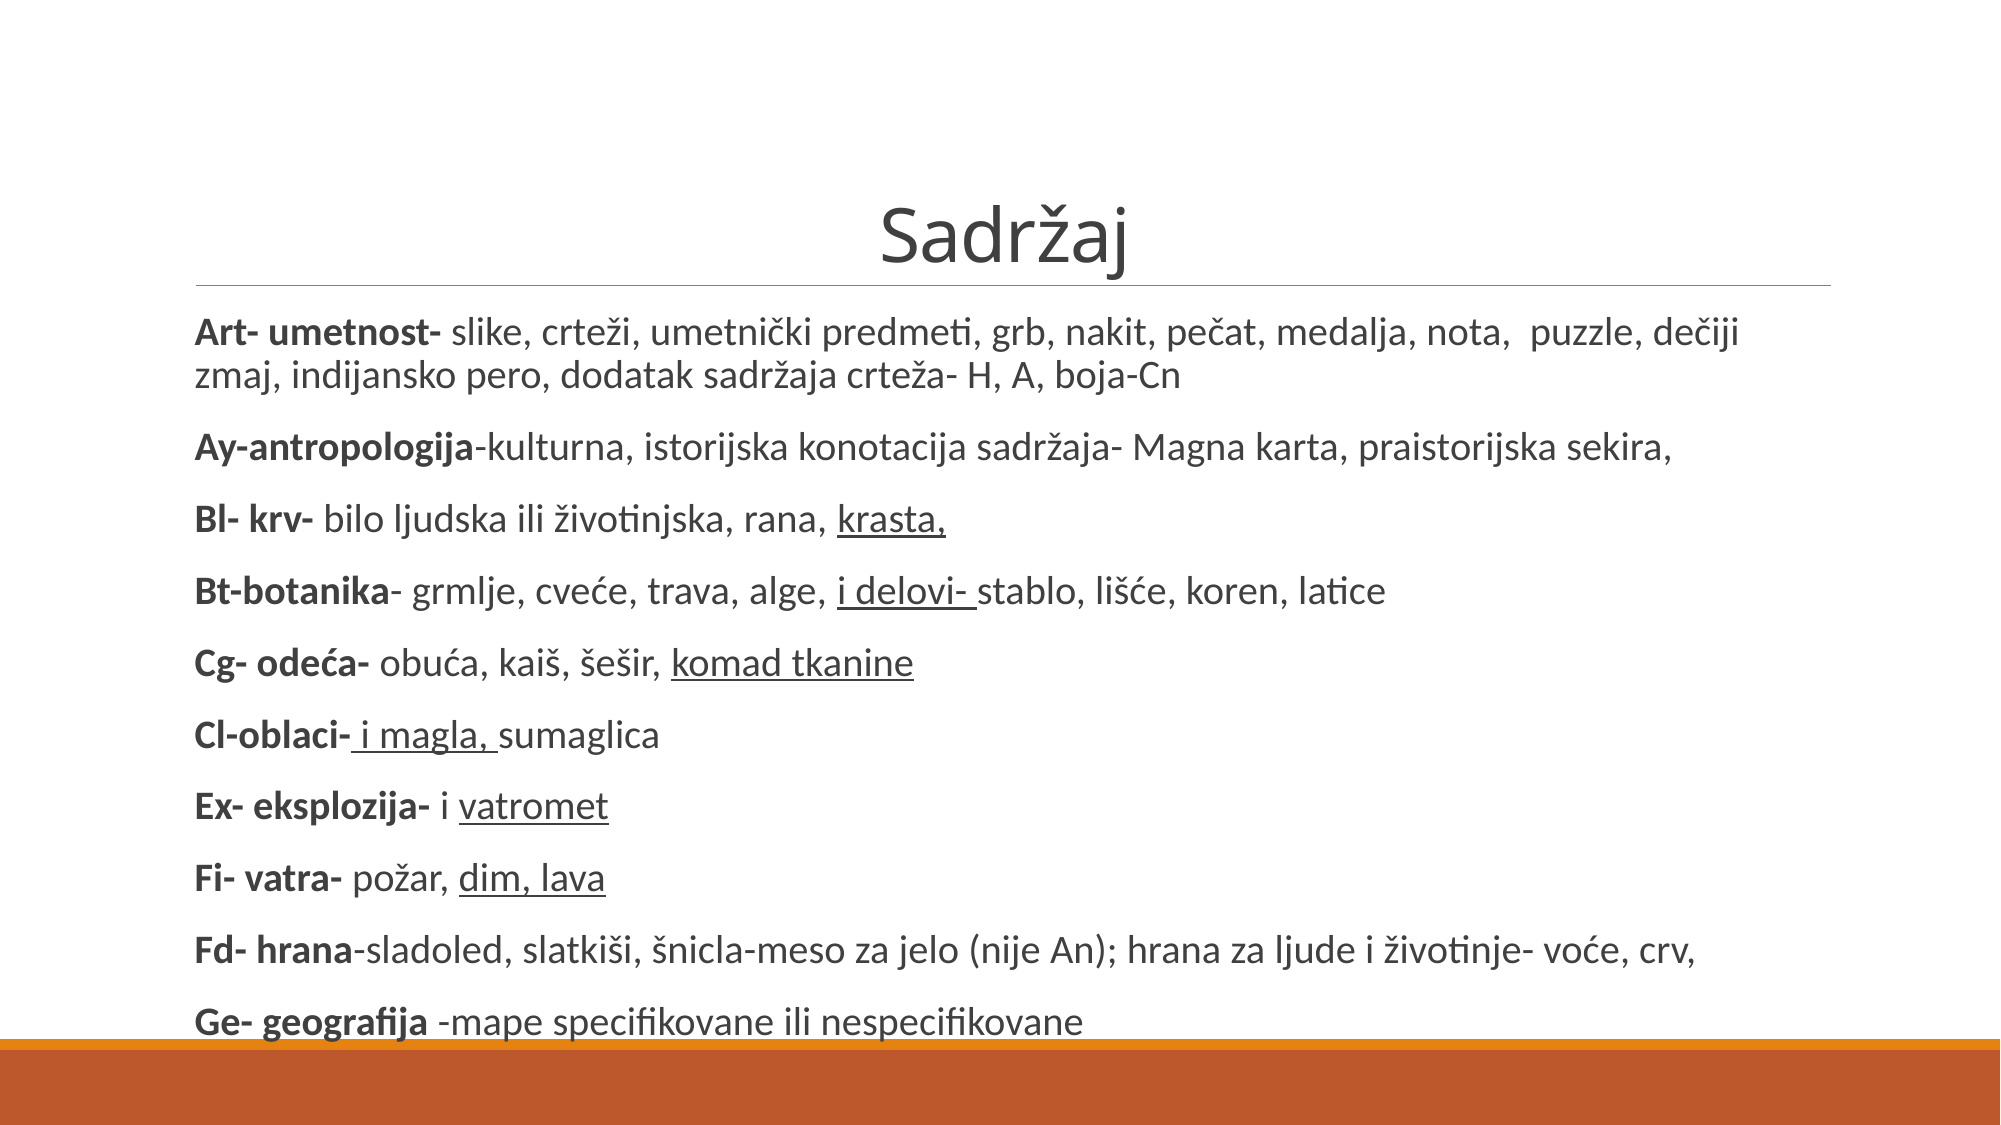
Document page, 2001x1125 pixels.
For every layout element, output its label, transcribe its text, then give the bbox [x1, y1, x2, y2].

title Sadržaj [180, 47, 1830, 285]
list Art- umetnost- slike, crteži, umetnički predmeti, grb, nakit, pečat, medalja, nota, puzzle, dečiji zmaj, indijansko pero, dodatak sadržaja crteža- H, A, boja-Cn Ay-antropologija-kulturna, istorijska konotacija sadržaja- Magna karta, praistorijska sekira, Bl- krv- bilo ljudska ili životinjska, rana, krasta, Bt-botanika- grmlje, cveće, trava, alge, i delovi- stablo, lišće, koren, latice Cg- odeća- obuća, kaiš, šešir, komad tkanine Cl-oblaci- i magla, sumaglica Ex- eksplozija- i vatromet Fi- vatra- požar, dim, lava Fd- hrana-sladoled, slatkiši, šnicla-meso za jelo (nije An); hrana za ljude i životinje- voće, crv, Ge- geografija -mape specifikovane ili nespecifikovane [180, 302, 1830, 1055]
